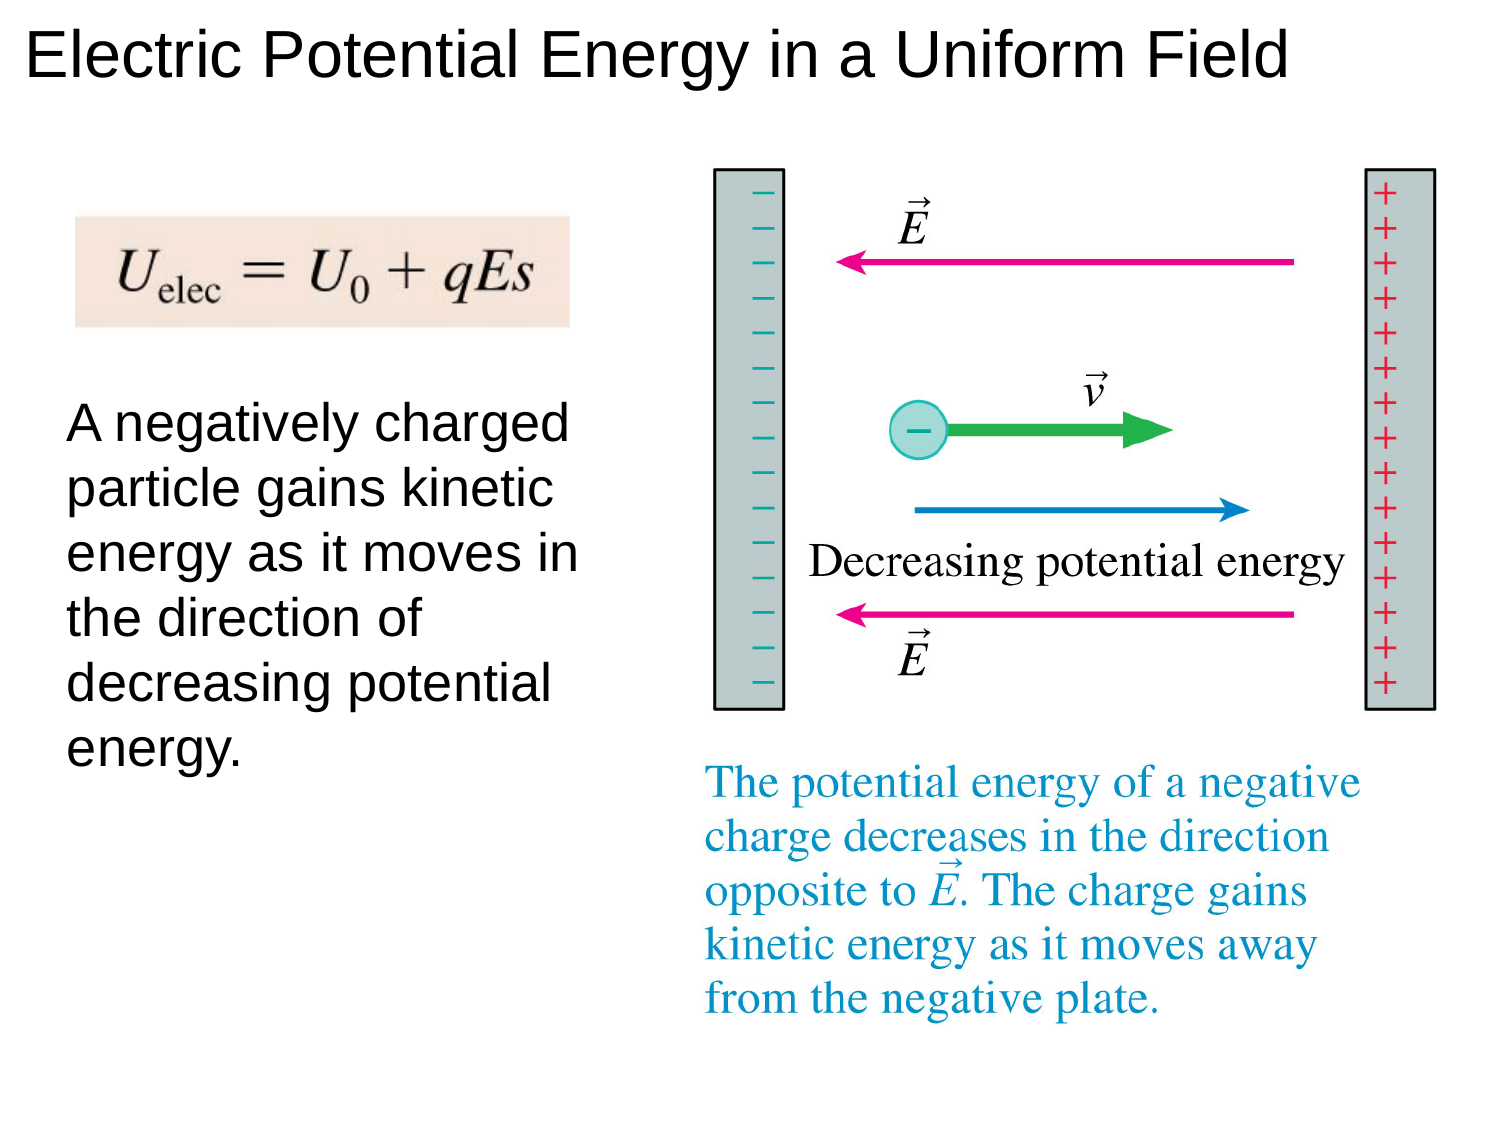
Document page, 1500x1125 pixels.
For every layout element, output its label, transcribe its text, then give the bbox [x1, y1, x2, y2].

text_box Electric Potential Energy in a Uniform Field [10, 28, 1361, 73]
picture [74, 208, 570, 376]
picture [699, 162, 1443, 1028]
text_box A negatively charged particle gains kinetic energy as it moves in the direction of decreasing potential energy. [52, 380, 604, 785]
